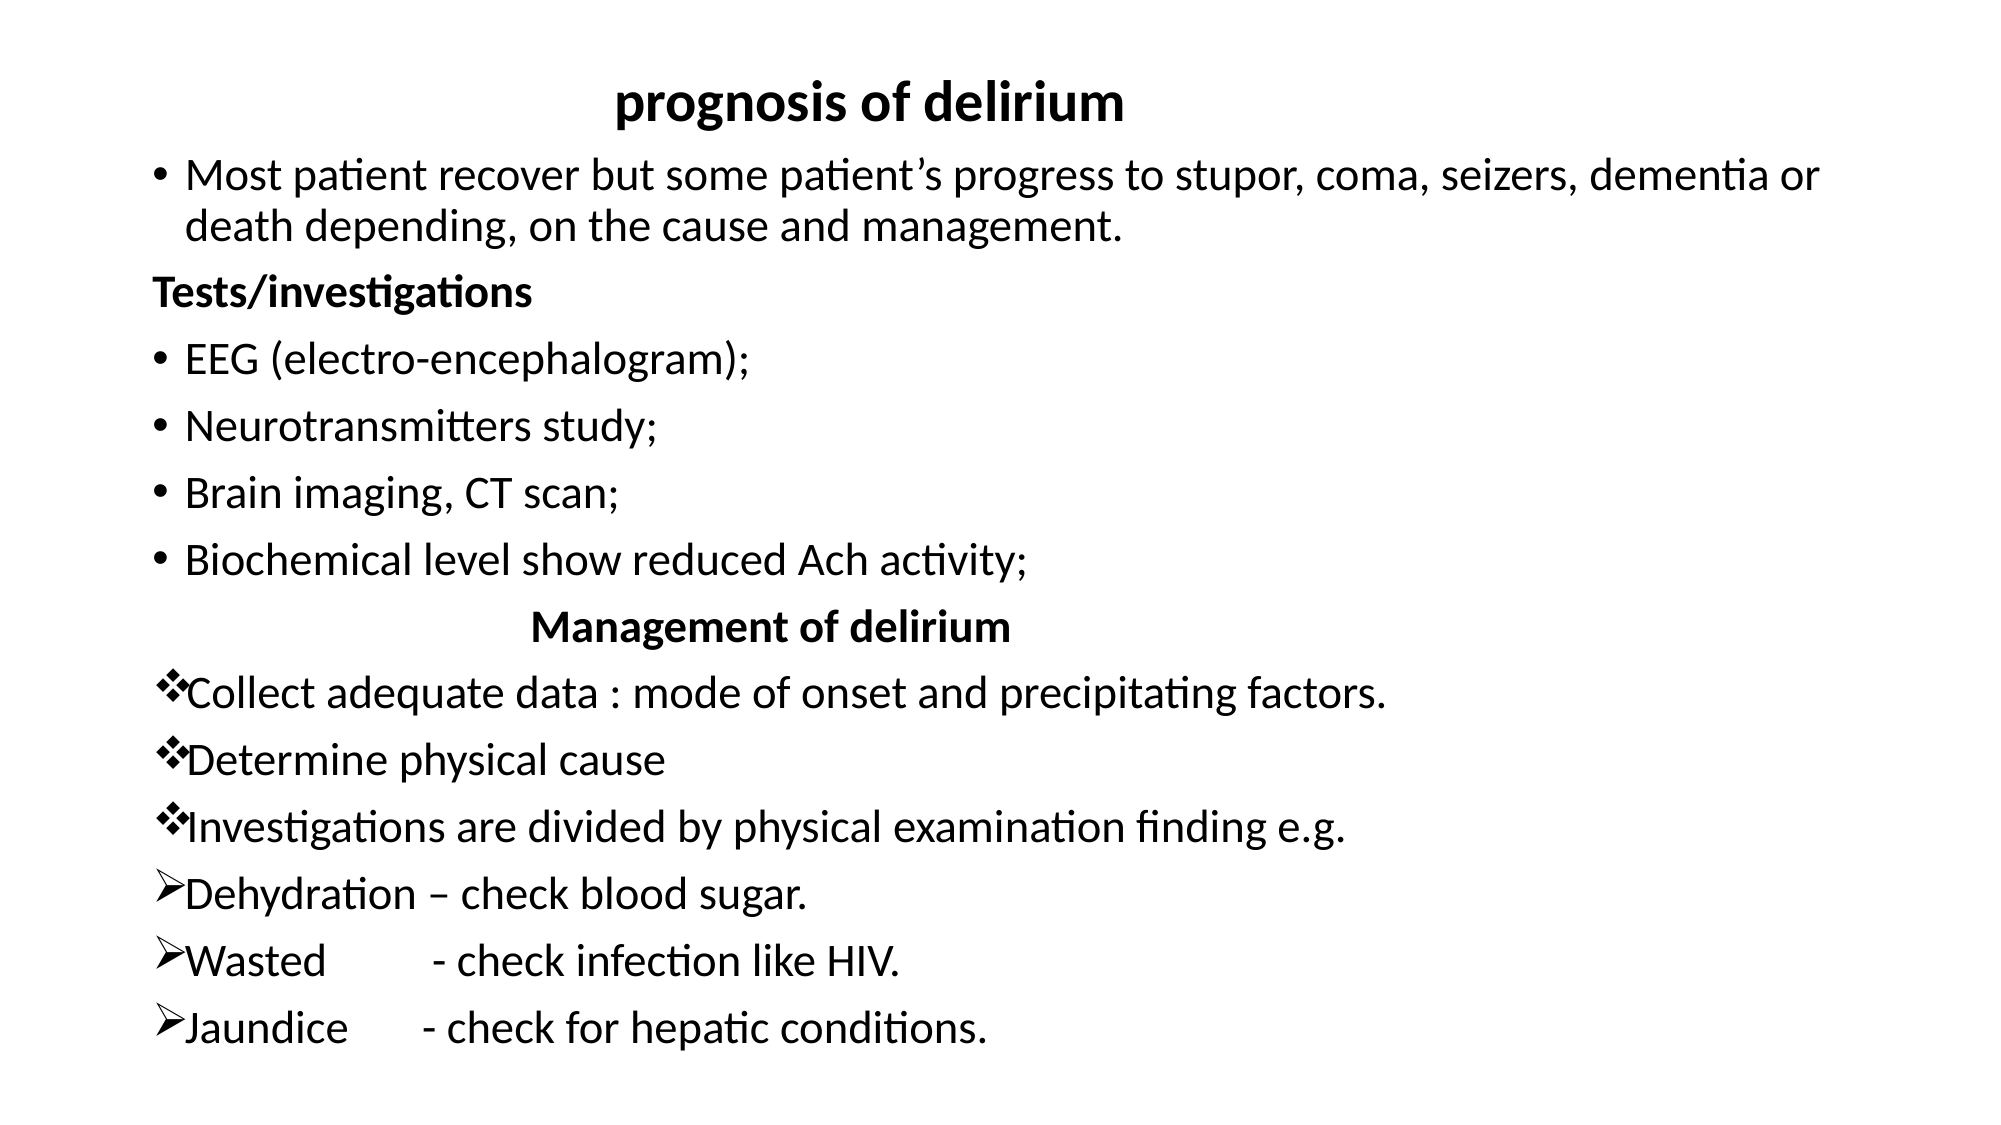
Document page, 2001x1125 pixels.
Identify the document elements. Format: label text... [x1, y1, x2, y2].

list prognosis of delirium Most patient recover but some patient’s progress to stupor, coma, seizers, dementia or death depending, on the cause and management. Tests/investigations EEG (electro-encephalogram); Neurotransmitters study; Brain imaging, CT scan; Biochemical level show reduced Ach activity; Management of delirium Collect adequate data : mode of onset and precipitating factors. Determine physical cause Investigations are divided by physical examination finding e.g. Dehydration – check blood sugar. Wasted - check infection like HIV. Jaundice - check for hepatic conditions. [137, 63, 1863, 1072]
